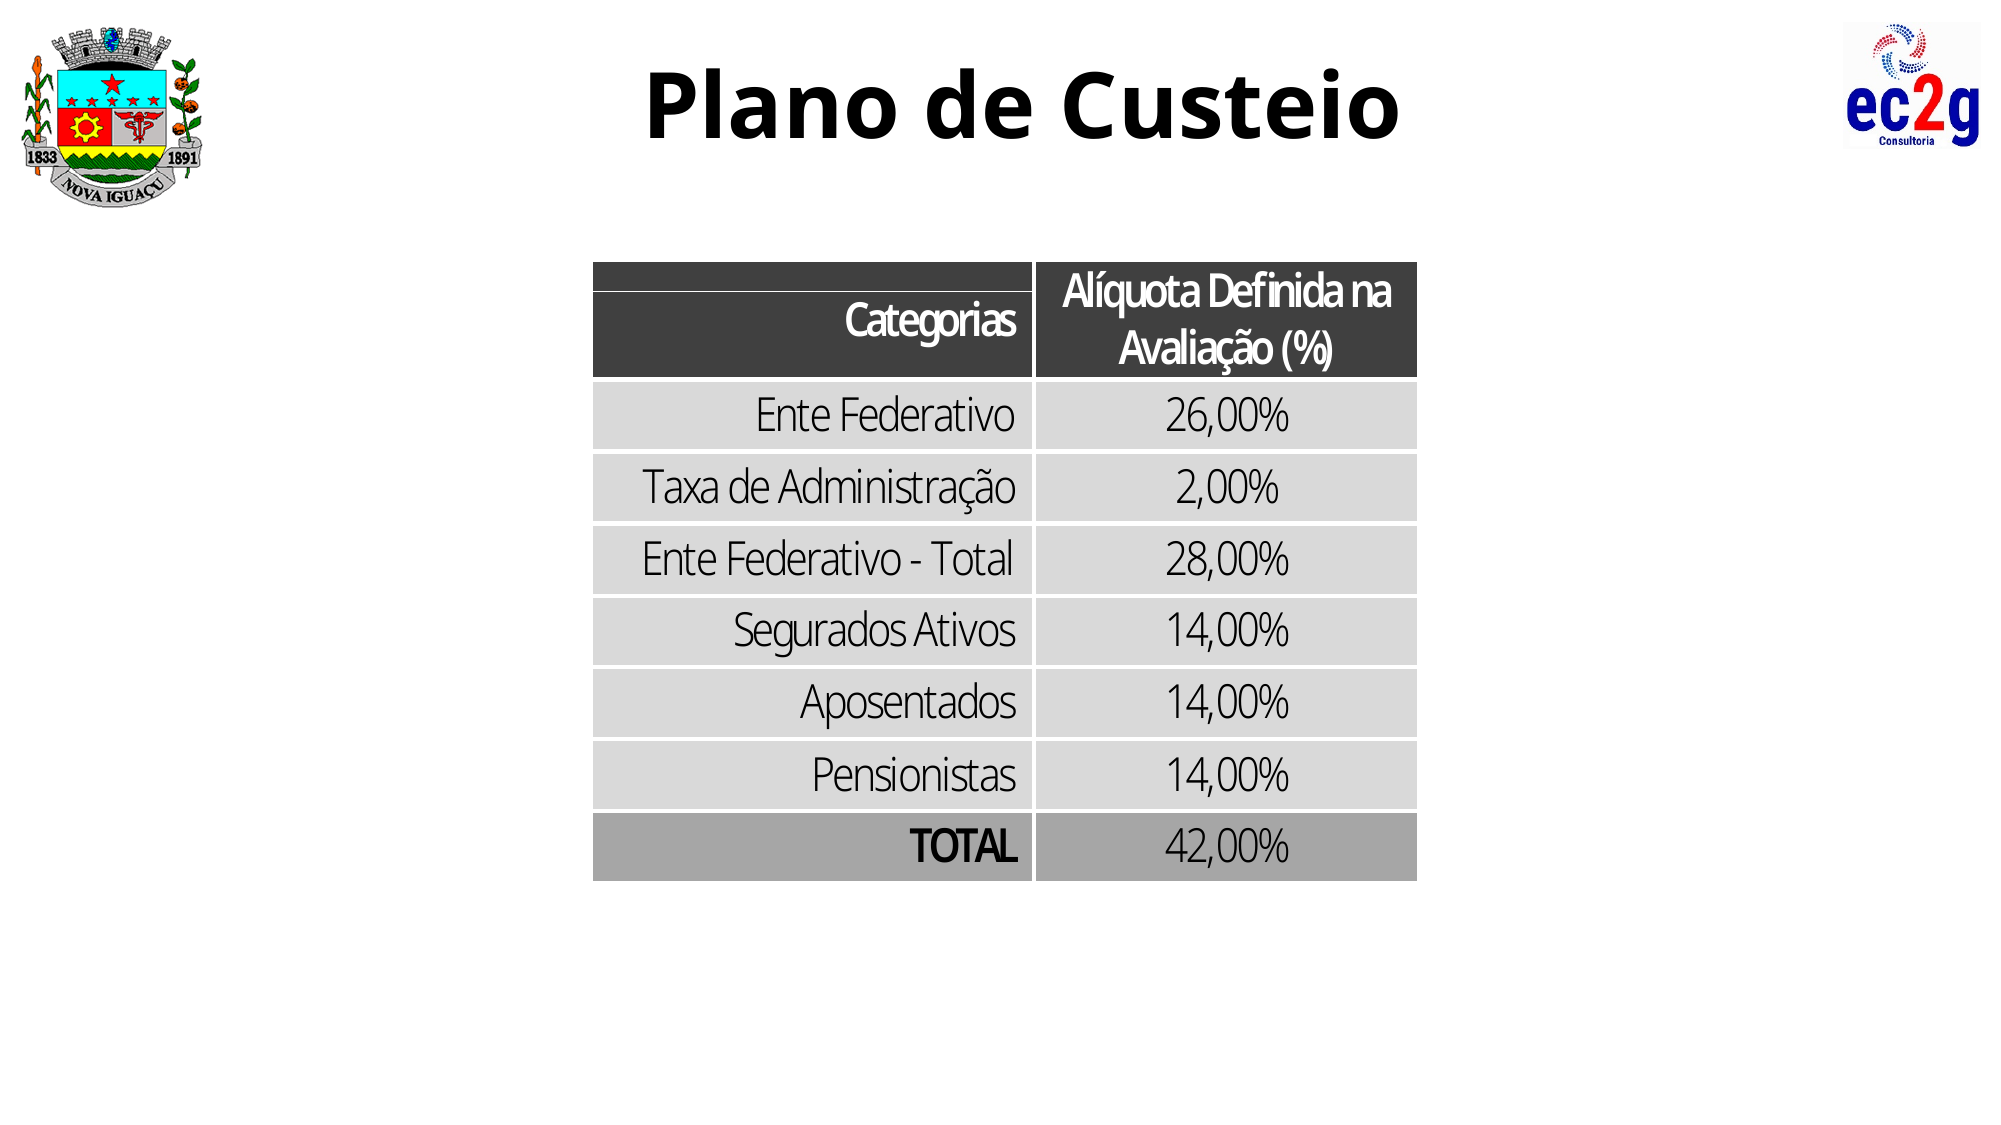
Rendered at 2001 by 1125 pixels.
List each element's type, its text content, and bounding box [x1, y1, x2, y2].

text_box Plano de Custeio [160, 0, 1886, 218]
picture [14, 22, 209, 211]
picture [1843, 22, 1982, 149]
picture [166, 257, 1844, 995]
